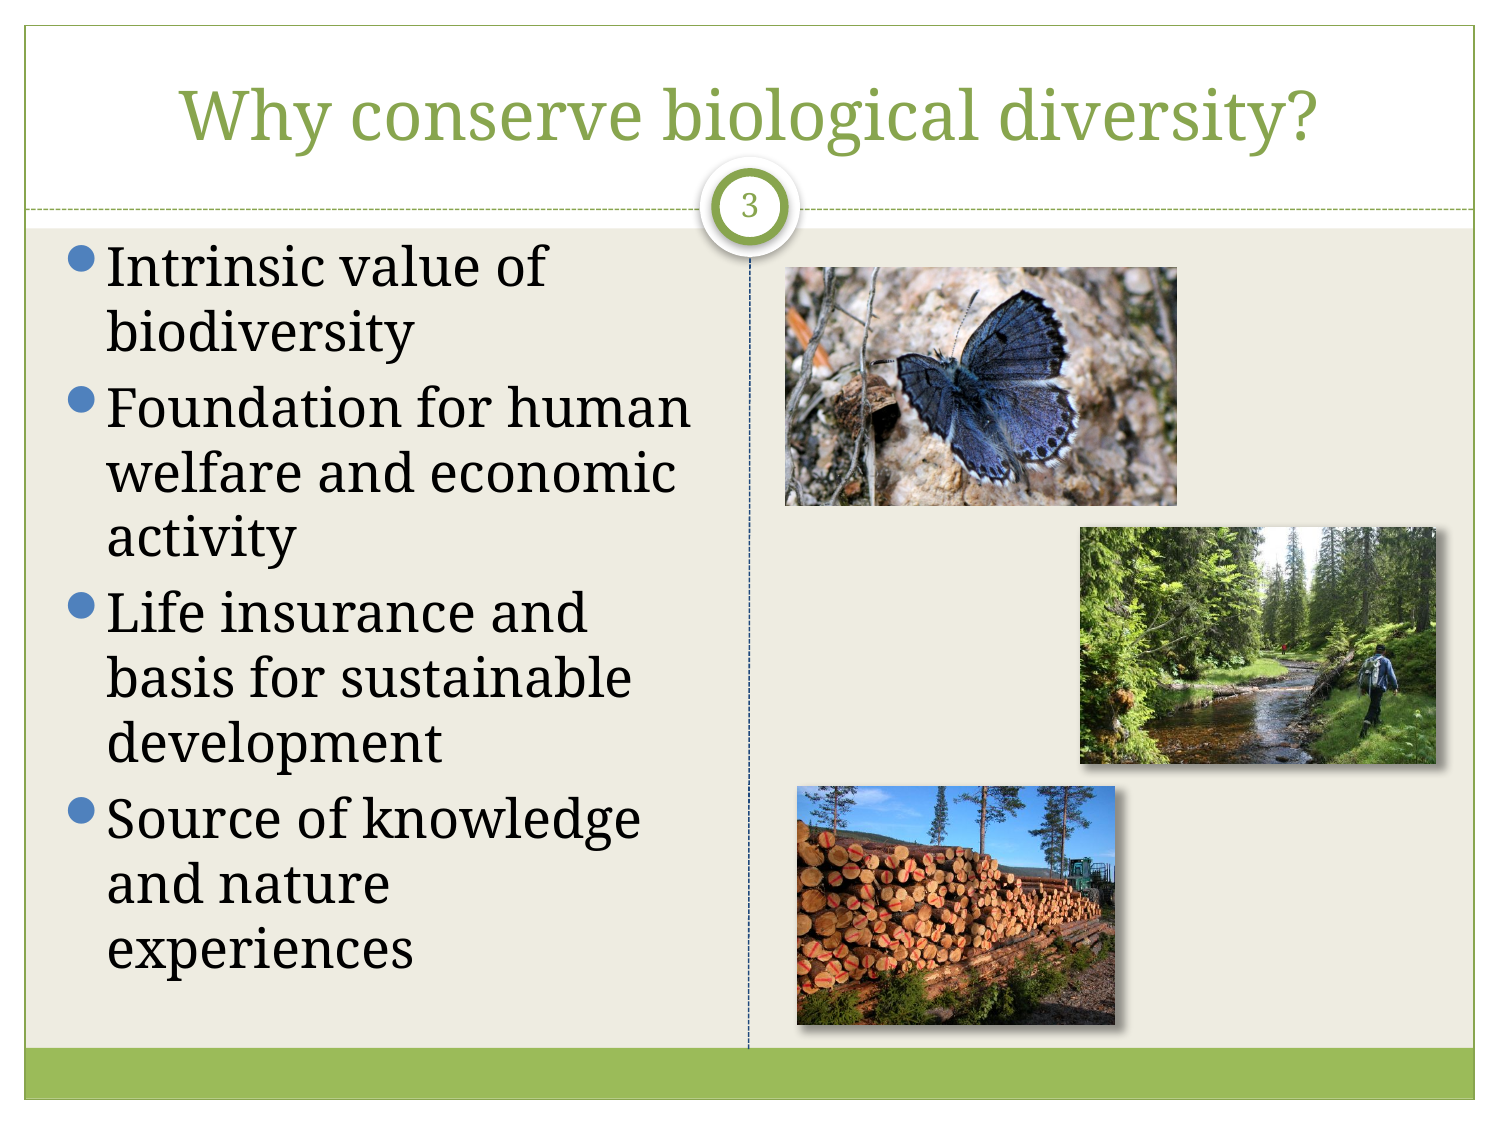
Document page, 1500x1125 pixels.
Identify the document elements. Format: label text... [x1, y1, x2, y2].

picture [796, 786, 1115, 1025]
list Intrinsic value of biodiversity Foundation for human welfare and economic activity Life insurance and basis for sustainable development Source of knowledge and nature experiences [49, 224, 712, 993]
picture [1080, 526, 1436, 764]
slide_number 3 [712, 170, 788, 243]
picture [785, 266, 1177, 507]
title Why conserve biological diversity? [49, 37, 1450, 162]
